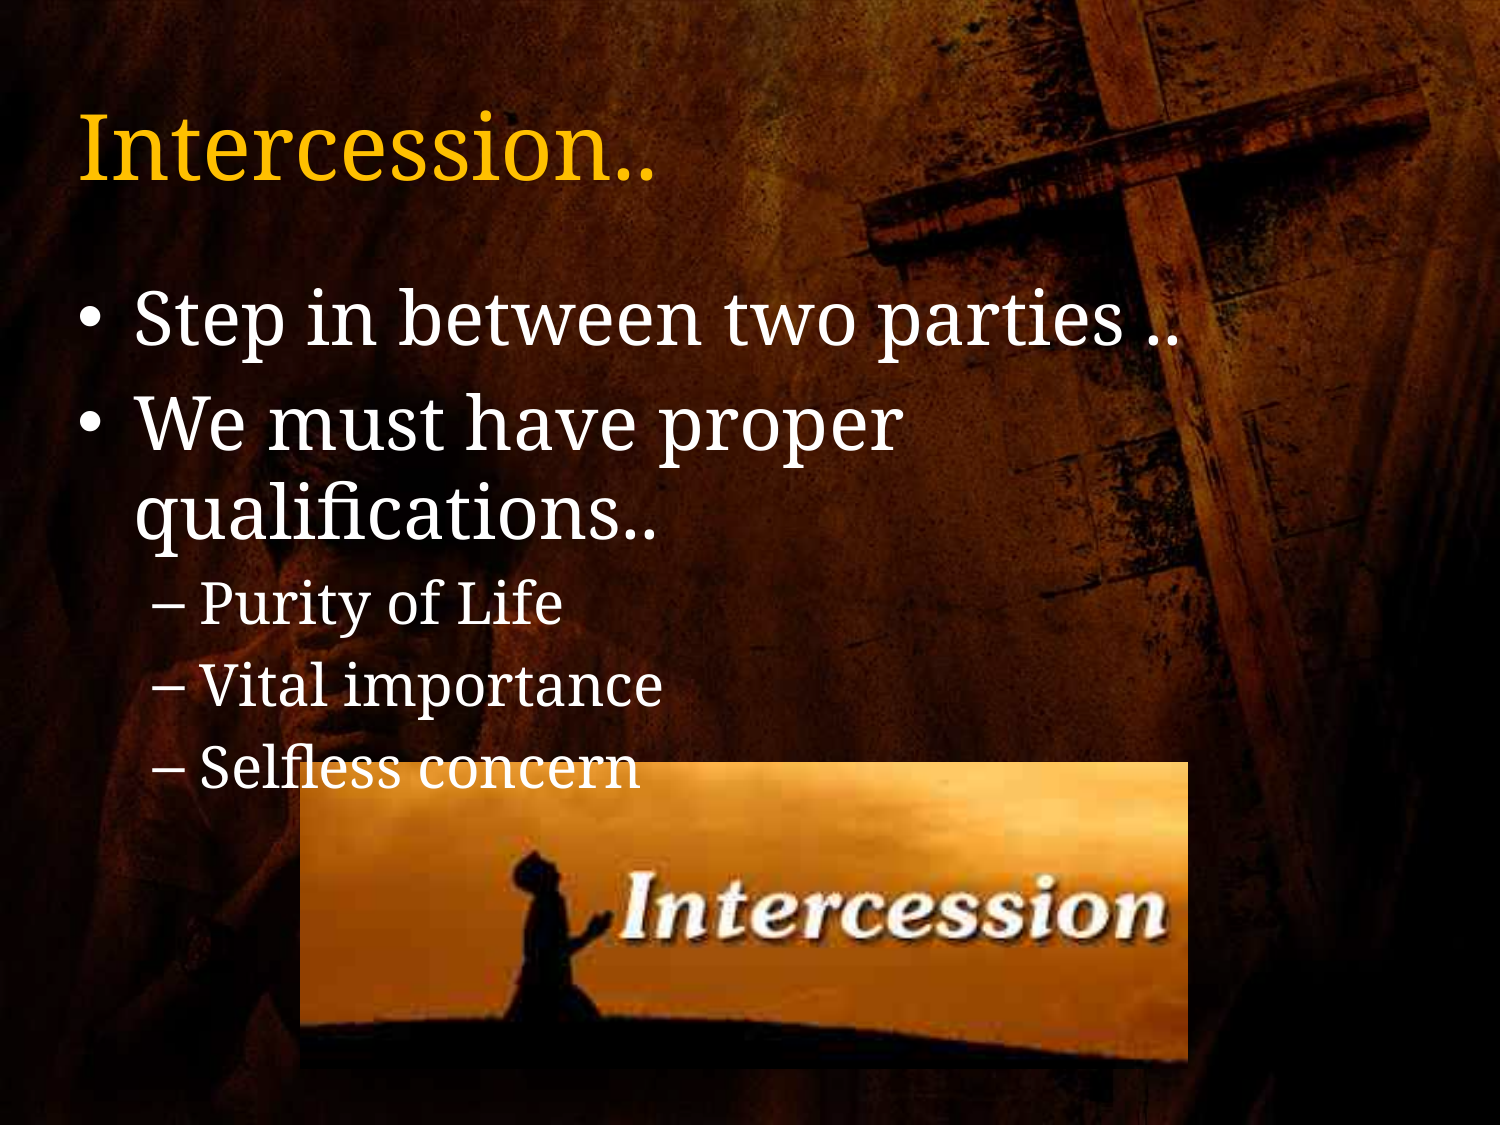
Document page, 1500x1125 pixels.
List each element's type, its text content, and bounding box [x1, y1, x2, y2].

list Step in between two parties .. We must have proper qualifications.. Purity of Life Vital importance Selfless concern [62, 262, 1413, 1030]
title Intercession.. [62, 50, 975, 238]
picture [0, 0, 1500, 1125]
